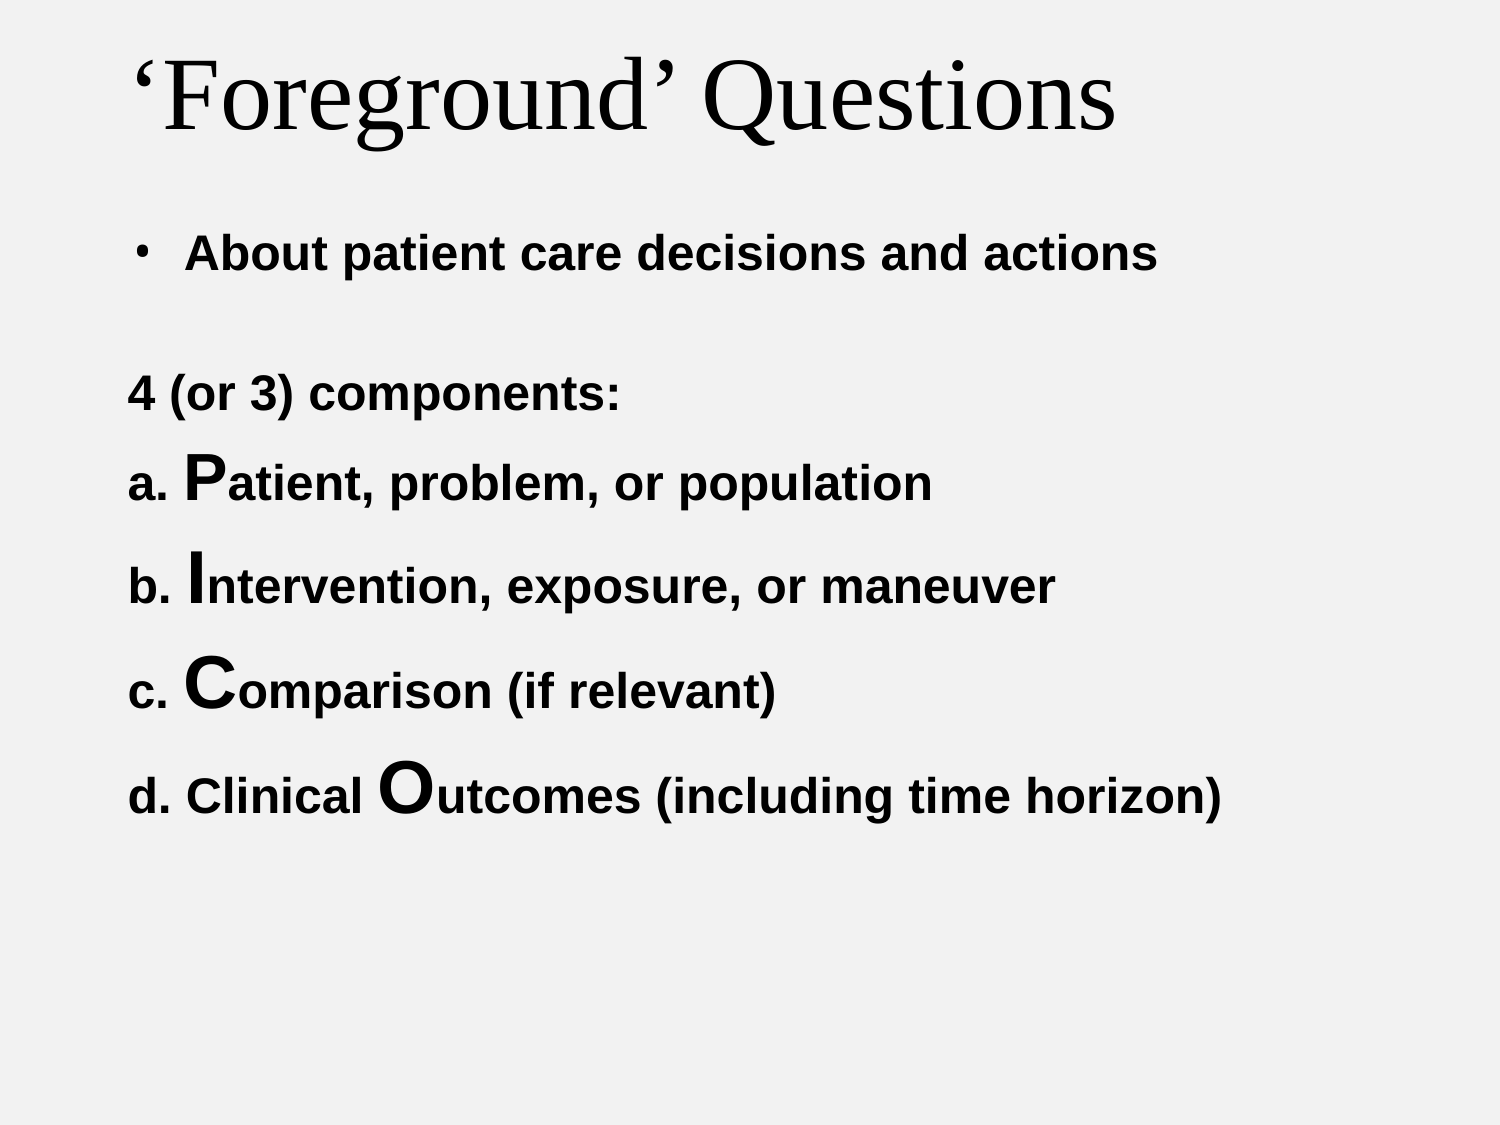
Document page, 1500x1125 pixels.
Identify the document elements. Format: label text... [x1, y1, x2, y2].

list About patient care decisions and actions 4 (or 3) components: a. Patient, problem, or population b. Intervention, exposure, or maneuver c. Comparison (if relevant) d. Clinical Outcomes (including time horizon) [112, 212, 1388, 1001]
title ‘Foreground’ Questions [112, 24, 1313, 151]
